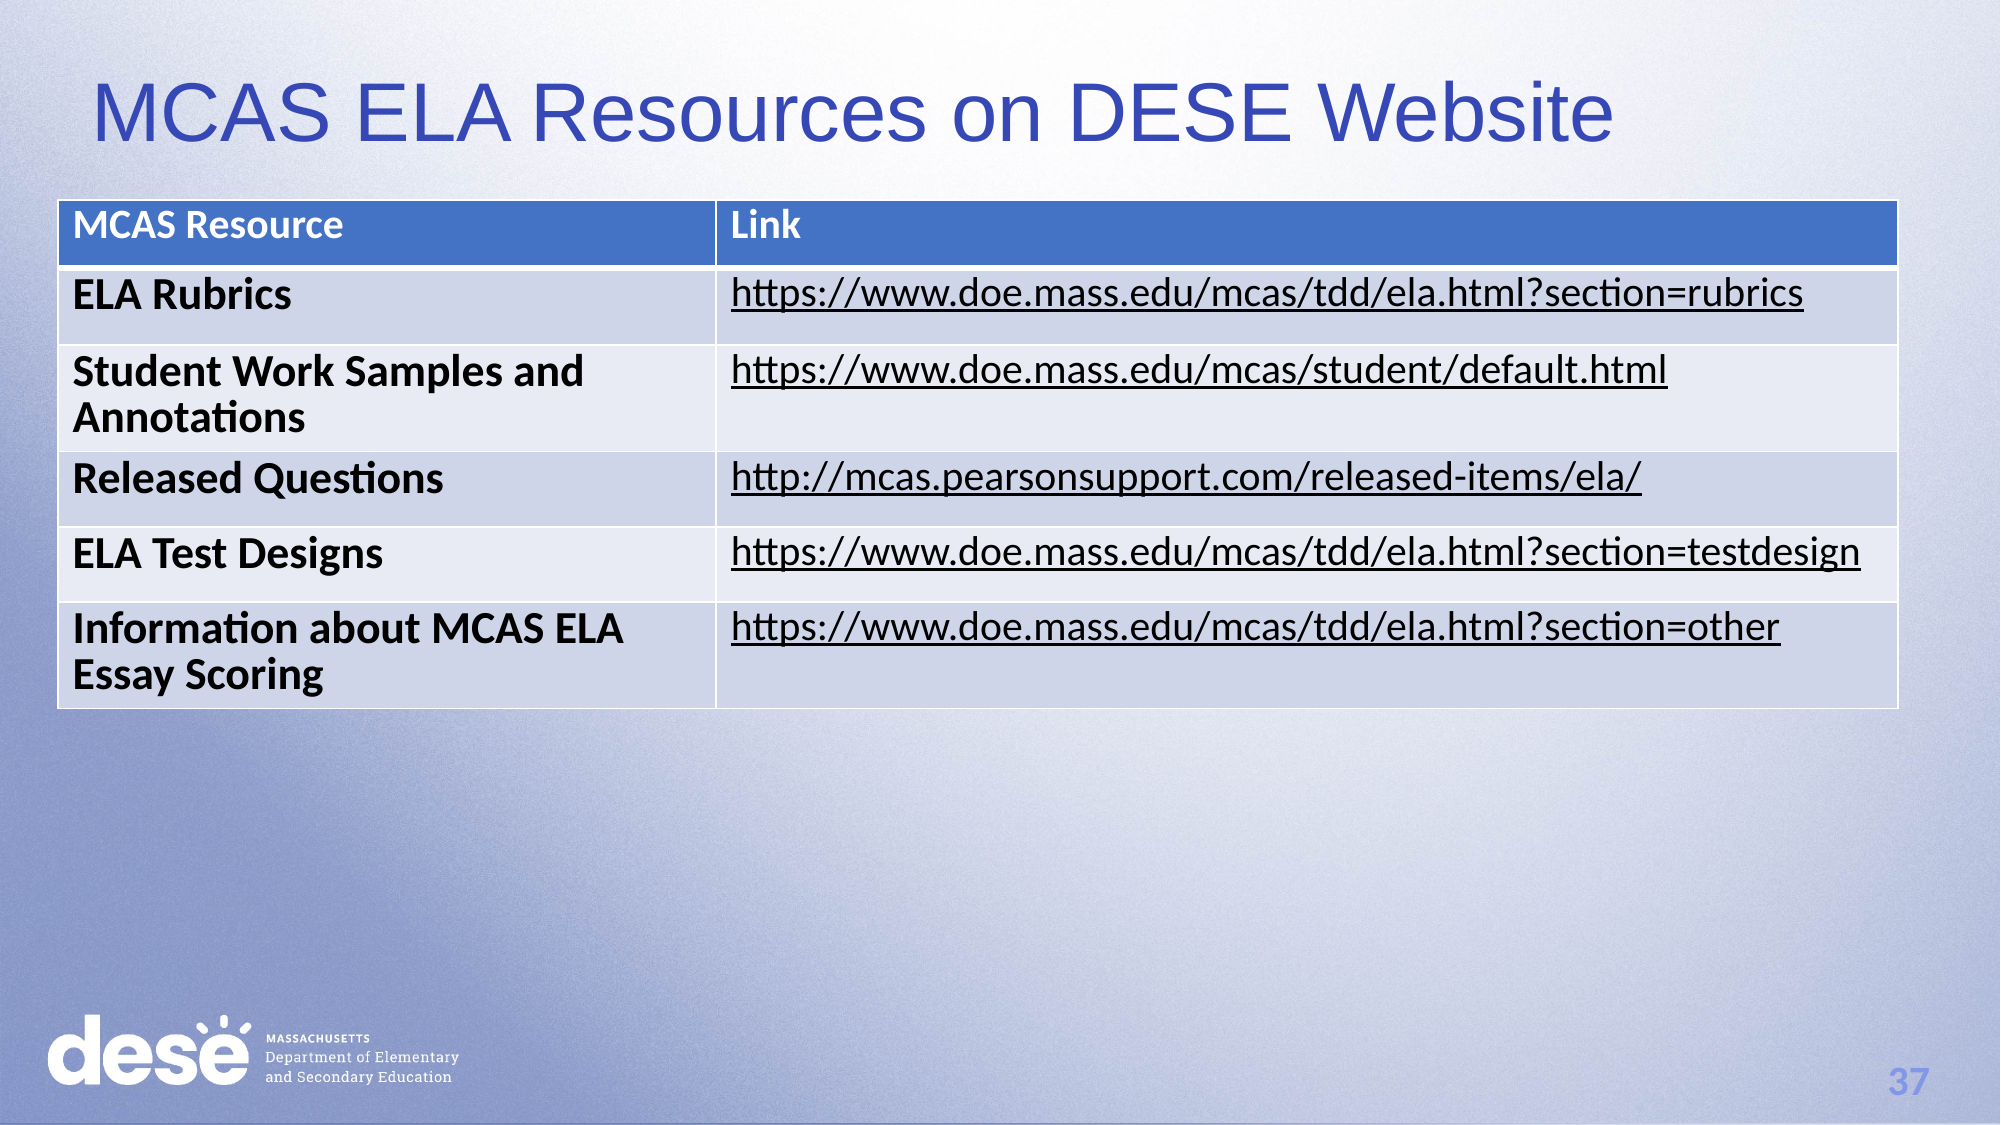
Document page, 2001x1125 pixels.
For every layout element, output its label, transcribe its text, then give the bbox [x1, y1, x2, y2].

table_cell https://www.doe.mass.edu/mcas/student/default.html [717, 346, 1897, 451]
table_header Link [717, 201, 1897, 265]
table_cell https://www.doe.mass.edu/mcas/tdd/ela.html?section=other [717, 603, 1897, 708]
table_cell Released Questions [59, 452, 715, 526]
table_header MCAS Resource [59, 201, 715, 265]
table_cell http://mcas.pearsonsupport.com/released-items/ela/ [717, 452, 1897, 526]
picture [0, 0, 2000, 1125]
table_cell ELA Test Designs [59, 528, 715, 601]
table_cell Student Work Samples and Annotations [59, 346, 715, 451]
table_cell https://www.doe.mass.edu/mcas/tdd/ela.html?section=testdesign [717, 528, 1897, 601]
table_cell ELA Rubrics [59, 271, 715, 344]
title MCAS ELA Resources on DESE Website [76, 35, 1880, 168]
table_cell https://www.doe.mass.edu/mcas/tdd/ela.html?section=rubrics [717, 271, 1897, 344]
table_cell Information about MCAS ELA Essay Scoring [59, 603, 715, 708]
